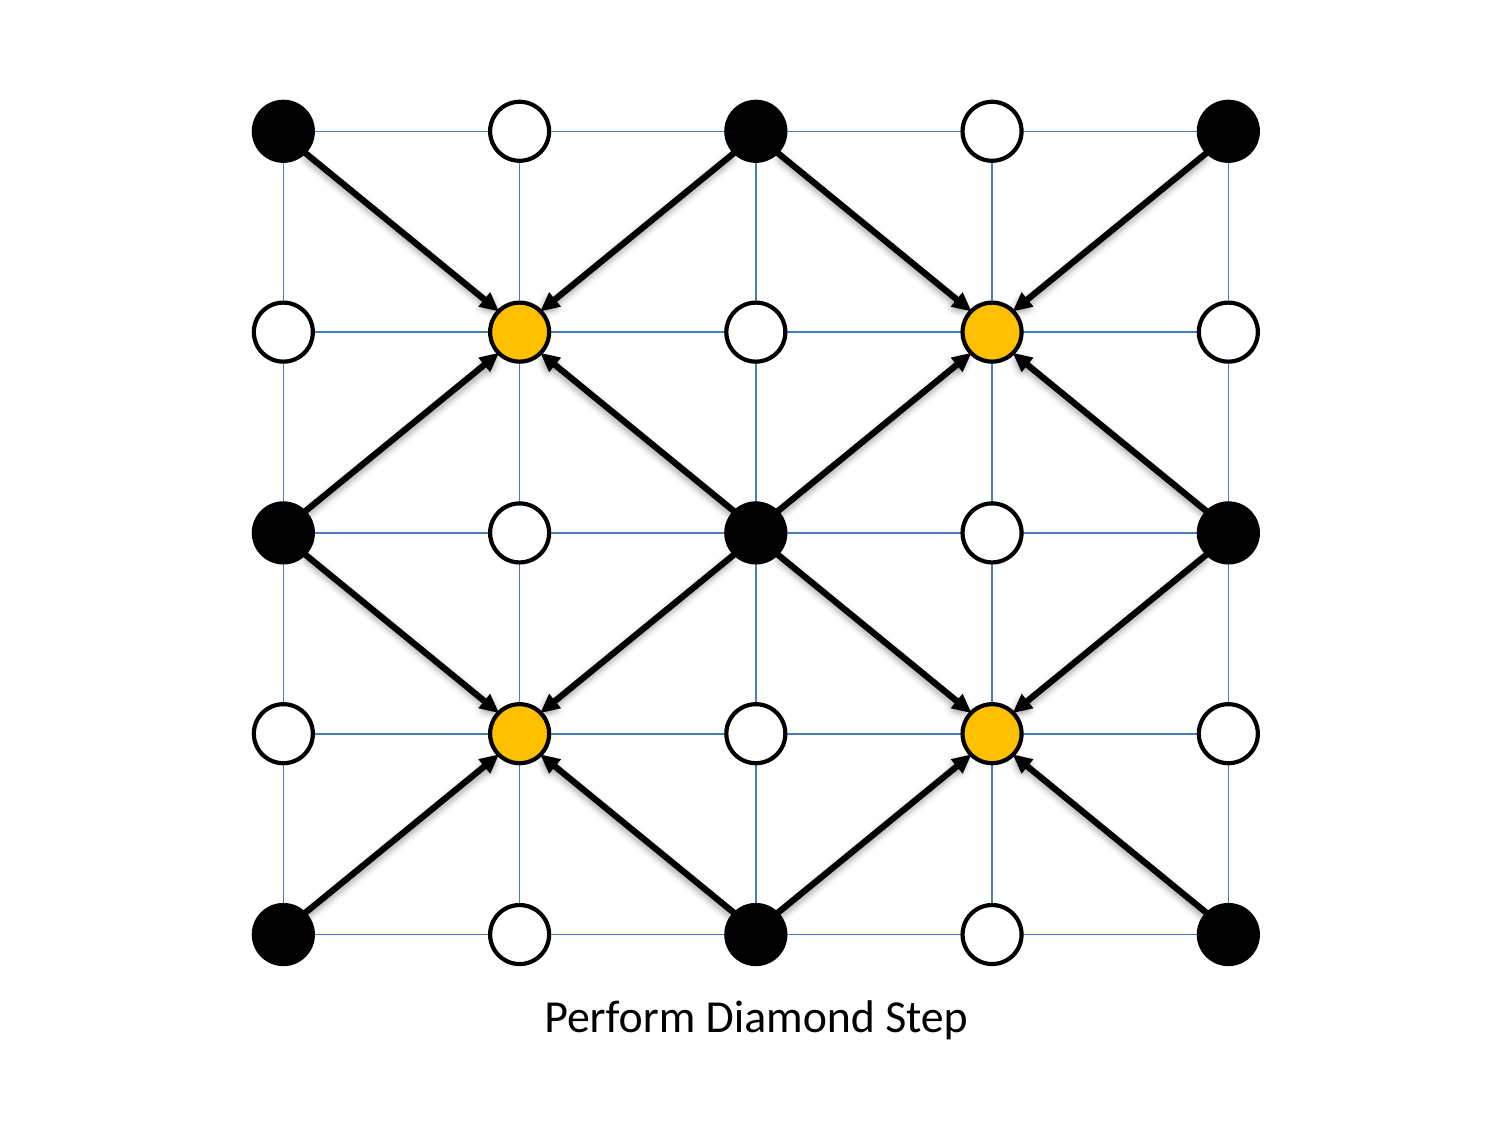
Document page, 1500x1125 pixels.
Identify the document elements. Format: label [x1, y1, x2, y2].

text_box [253, 101, 1259, 1050]
